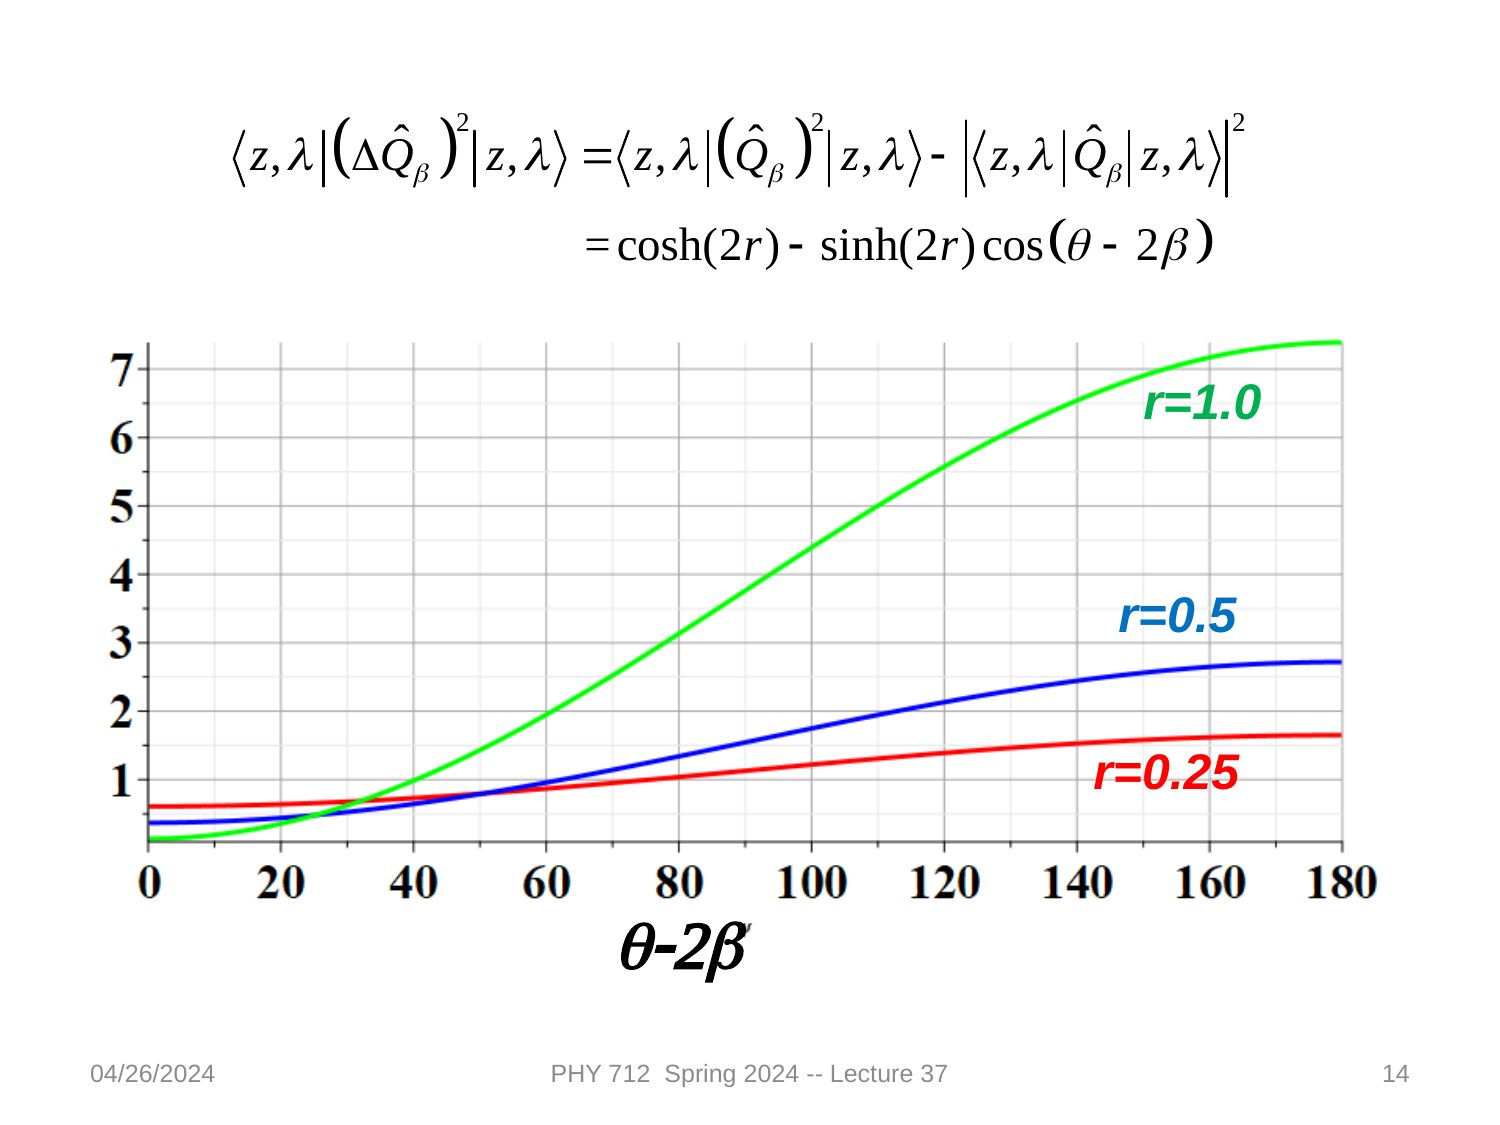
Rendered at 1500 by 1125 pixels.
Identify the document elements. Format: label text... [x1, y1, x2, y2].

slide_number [75, 1042, 425, 1103]
slide_number 14 [1074, 1042, 1425, 1103]
text_box q-2b [600, 955, 1300, 989]
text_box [224, 99, 1253, 288]
picture [74, 324, 1388, 947]
footer PHY 712 Spring 2024 -- Lecture 37 [512, 1042, 988, 1103]
